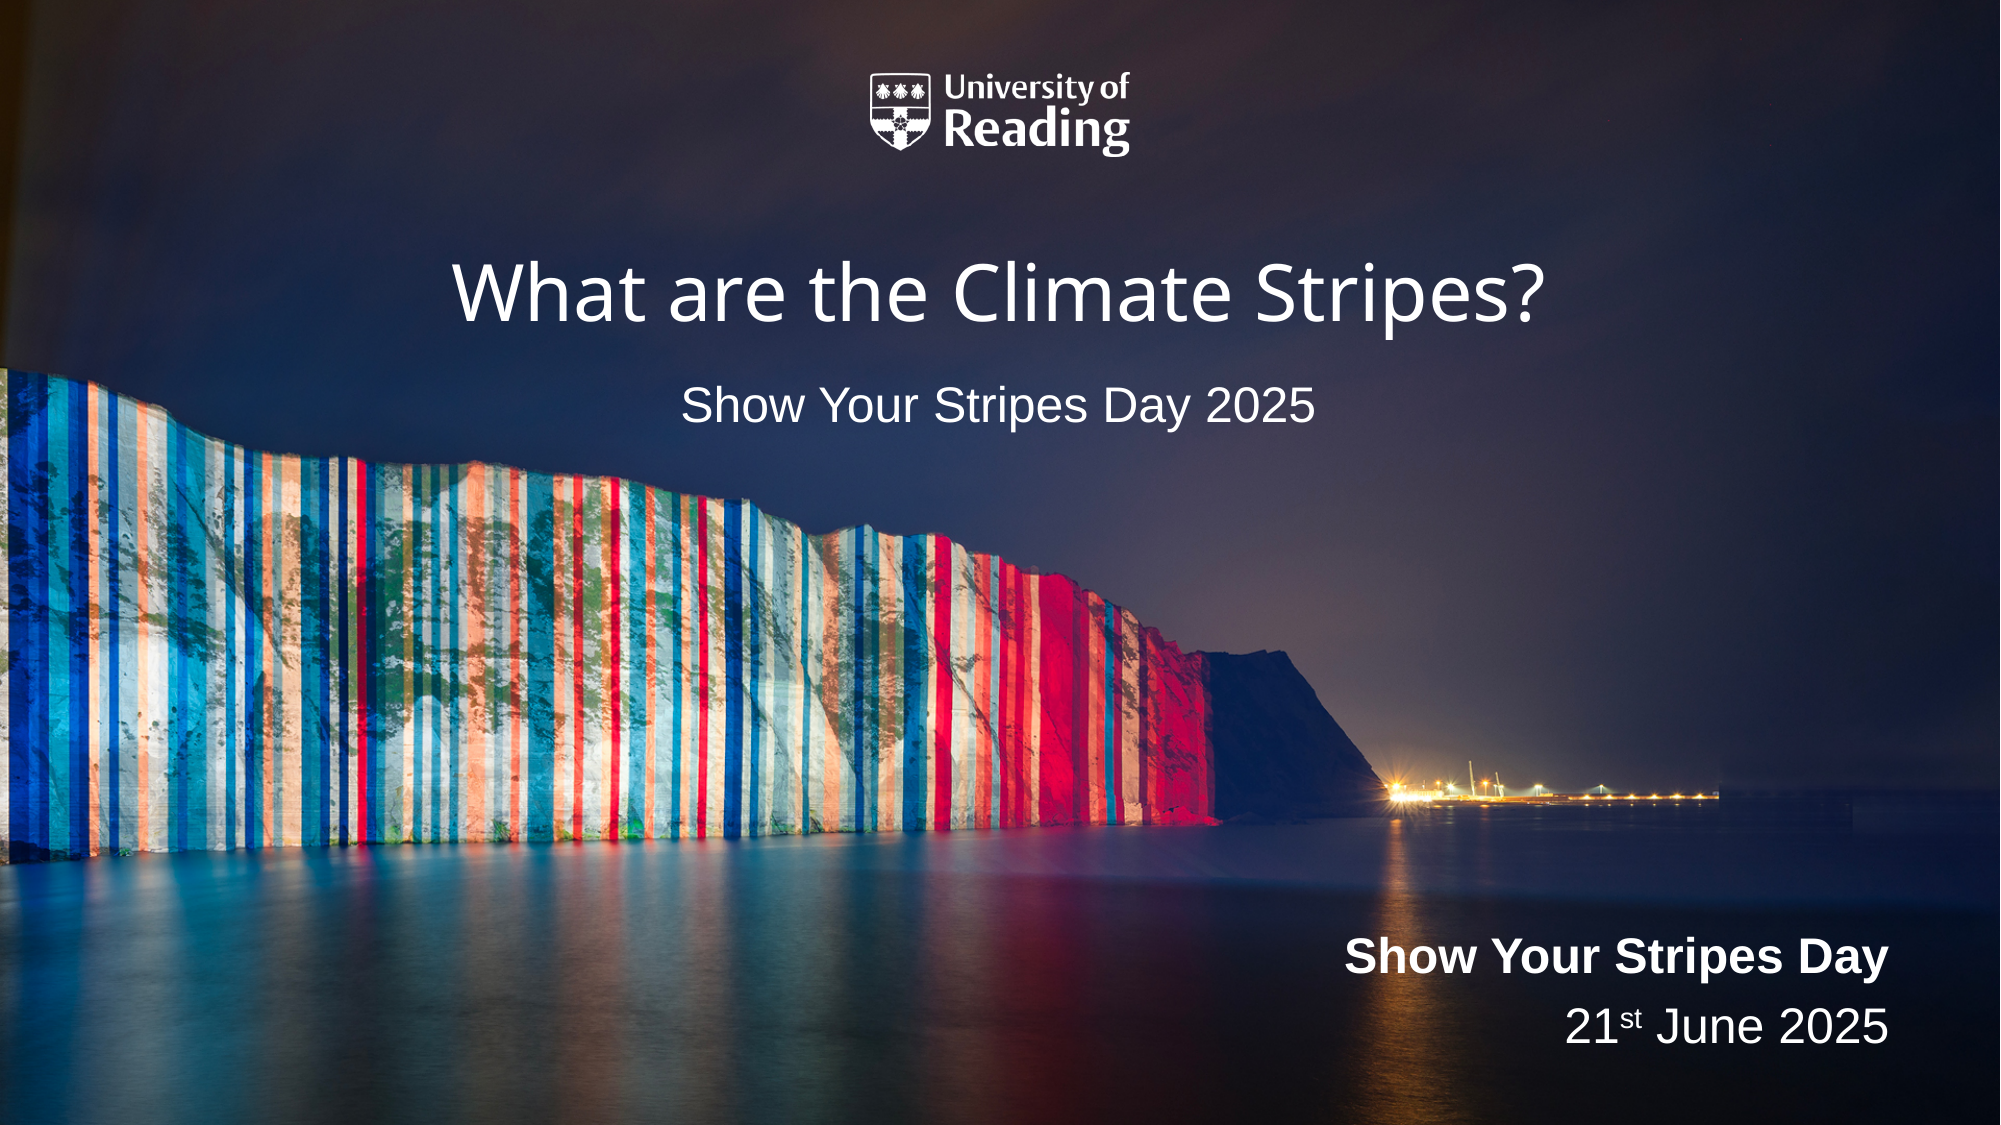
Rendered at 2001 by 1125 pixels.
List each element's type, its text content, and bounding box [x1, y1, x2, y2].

picture [0, 0, 2000, 1125]
list Show Your Stripes Day 21st June 2025 [1307, 916, 1890, 1054]
title What are the Climate Stripes? [92, 187, 1904, 339]
subtitle Show Your Stripes Day 2025 [92, 372, 1904, 525]
